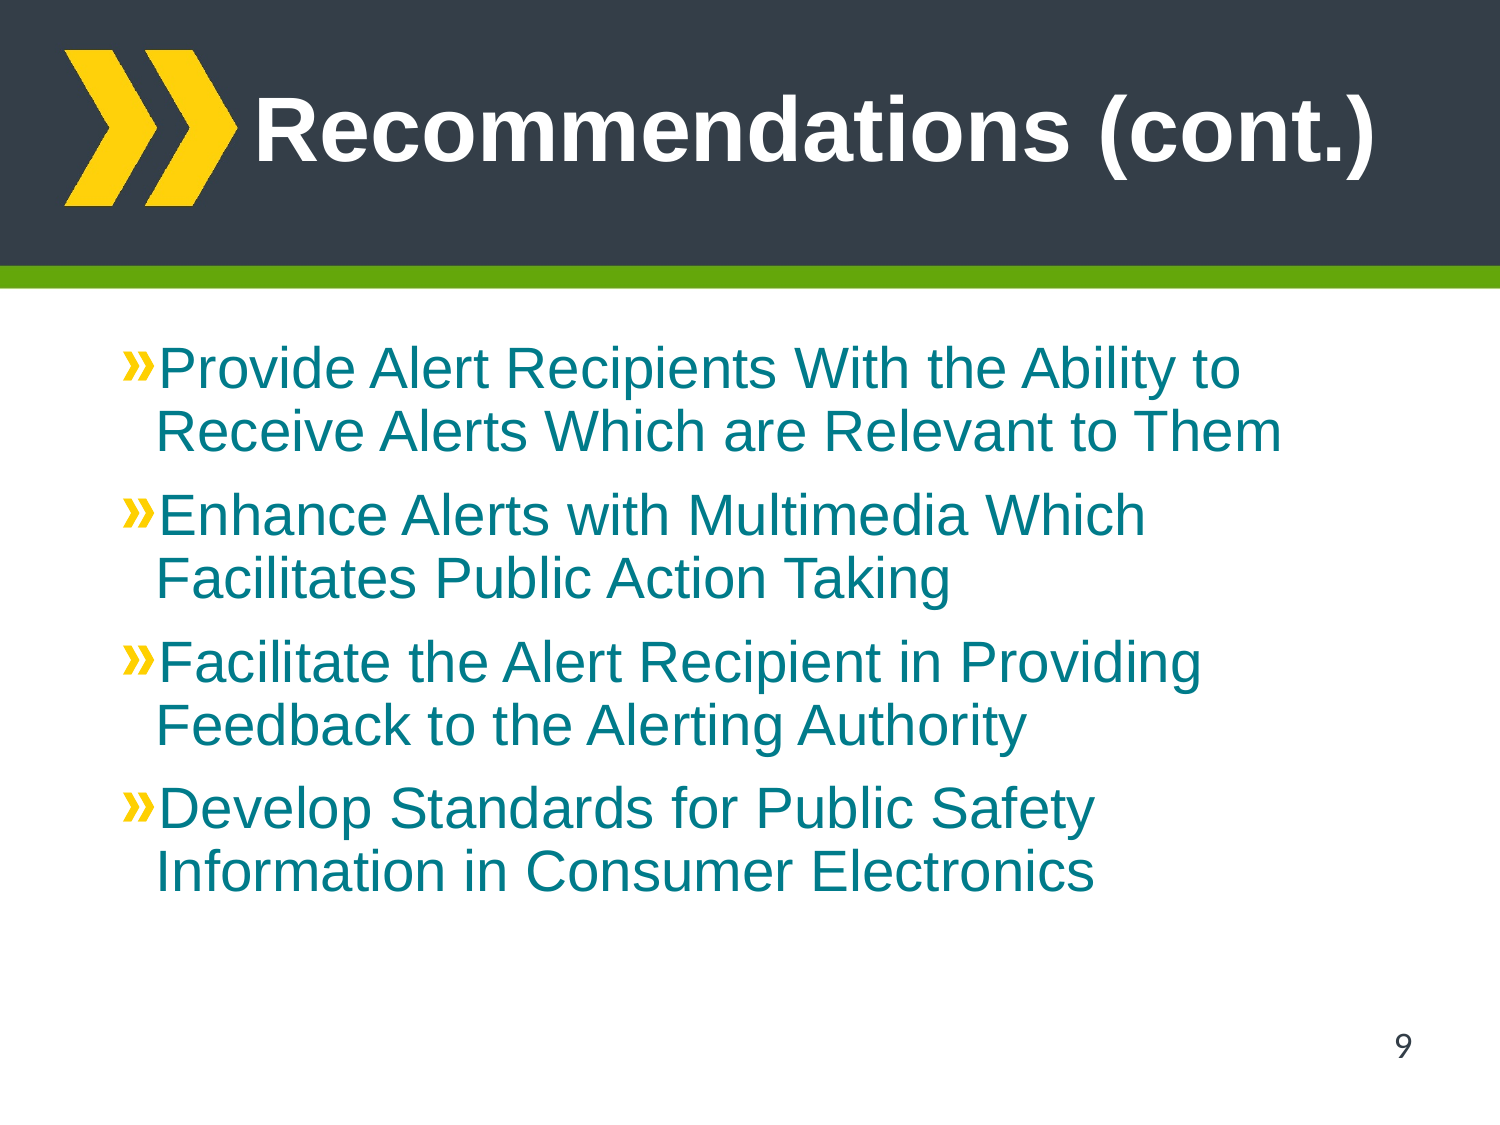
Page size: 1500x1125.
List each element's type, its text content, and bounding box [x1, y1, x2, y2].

title Recommendations (cont.) [238, 29, 1397, 235]
text_box 9 [1378, 1013, 1461, 1073]
picture [0, 0, 1500, 1125]
list Provide Alert Recipients With the Ability to Receive Alerts Which are Relevant to Them Enhance Alerts with Multimedia Which Facilitates Public Action Taking Facilitate the Alert Recipient in Providing Feedback to the Alerting Authority Develop Standards for Public Safety Information in Consumer Electronics [103, 330, 1397, 1014]
